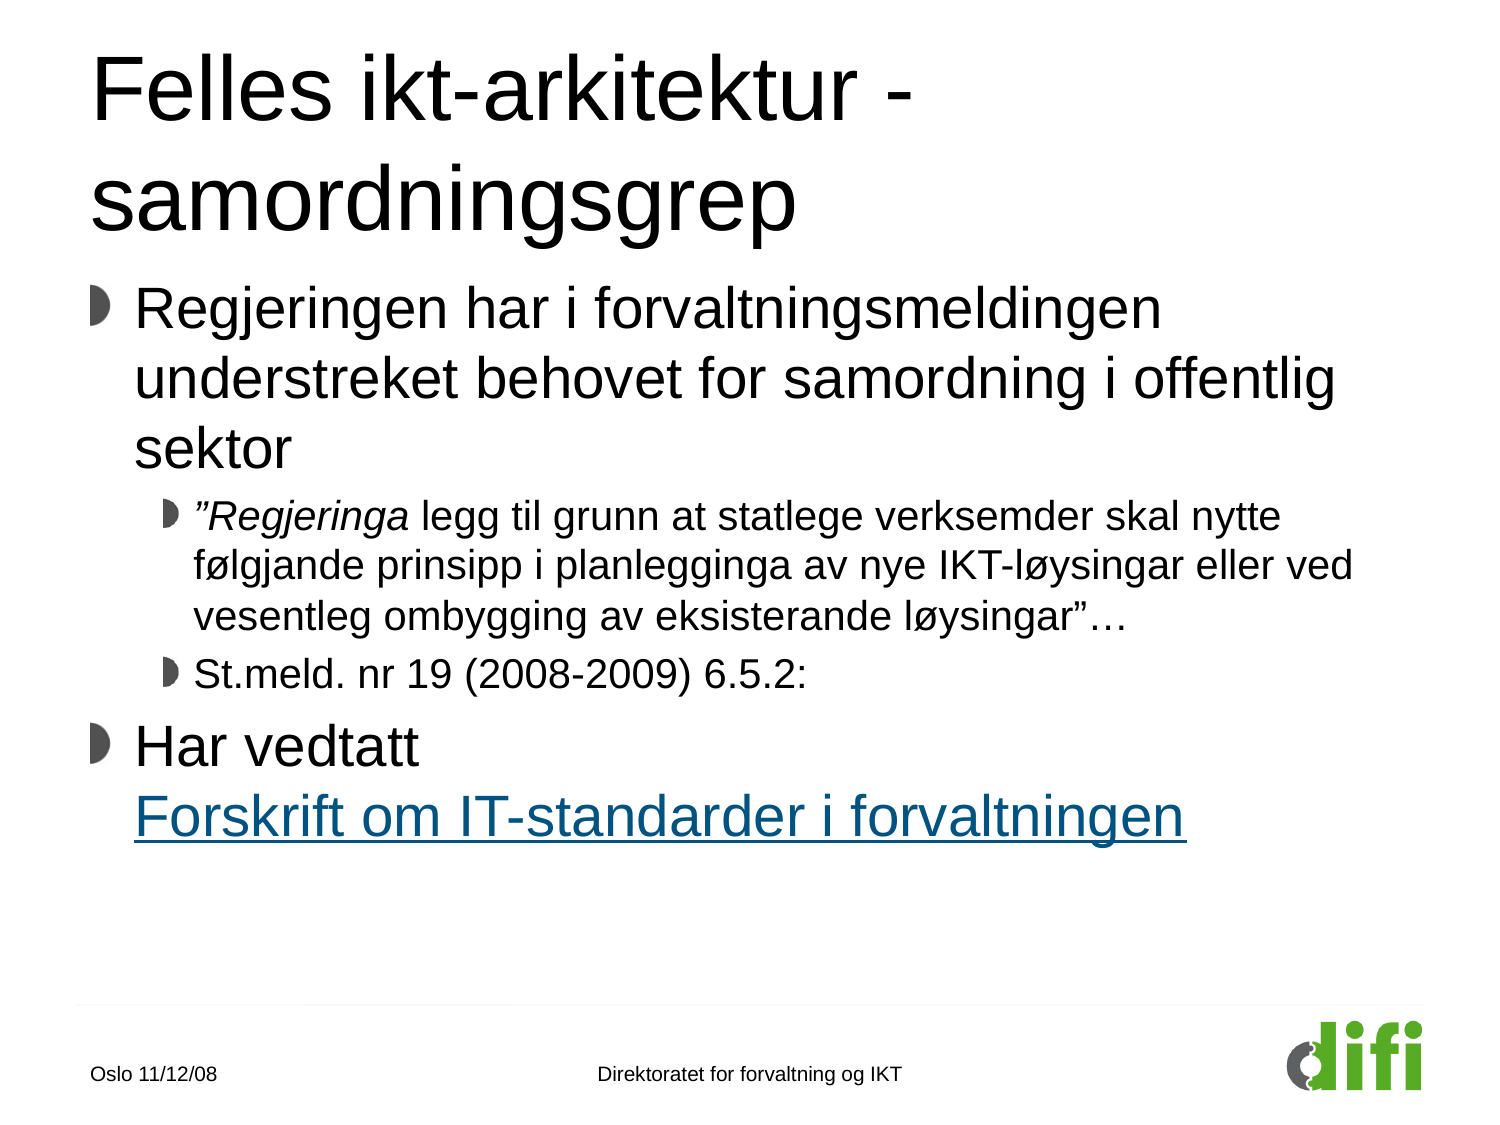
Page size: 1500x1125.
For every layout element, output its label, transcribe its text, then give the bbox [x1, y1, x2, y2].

picture [163, 656, 179, 687]
list Regjeringen har i forvaltningsmeldingen understreket behovet for samordning i offentlig sektor ”Regjeringa legg til grunn at statlege verksemder skal nytte følgjande prinsipp i planlegginga av nye IKT-løysingar eller ved vesentleg ombygging av eksisterande løysingar”… St.meld. nr 19 (2008-2009) 6.5.2: Har vedtatt Forskrift om IT-standarder i forvaltningen [74, 262, 1426, 1006]
title Felles ikt-arkitektur - samordningsgrep [74, 44, 1426, 233]
footer Direktoratet for forvaltning og IKT [512, 1042, 988, 1103]
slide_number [75, 1042, 425, 1103]
picture [90, 284, 111, 326]
picture [1284, 1019, 1425, 1093]
picture [90, 722, 111, 764]
picture [163, 498, 179, 528]
